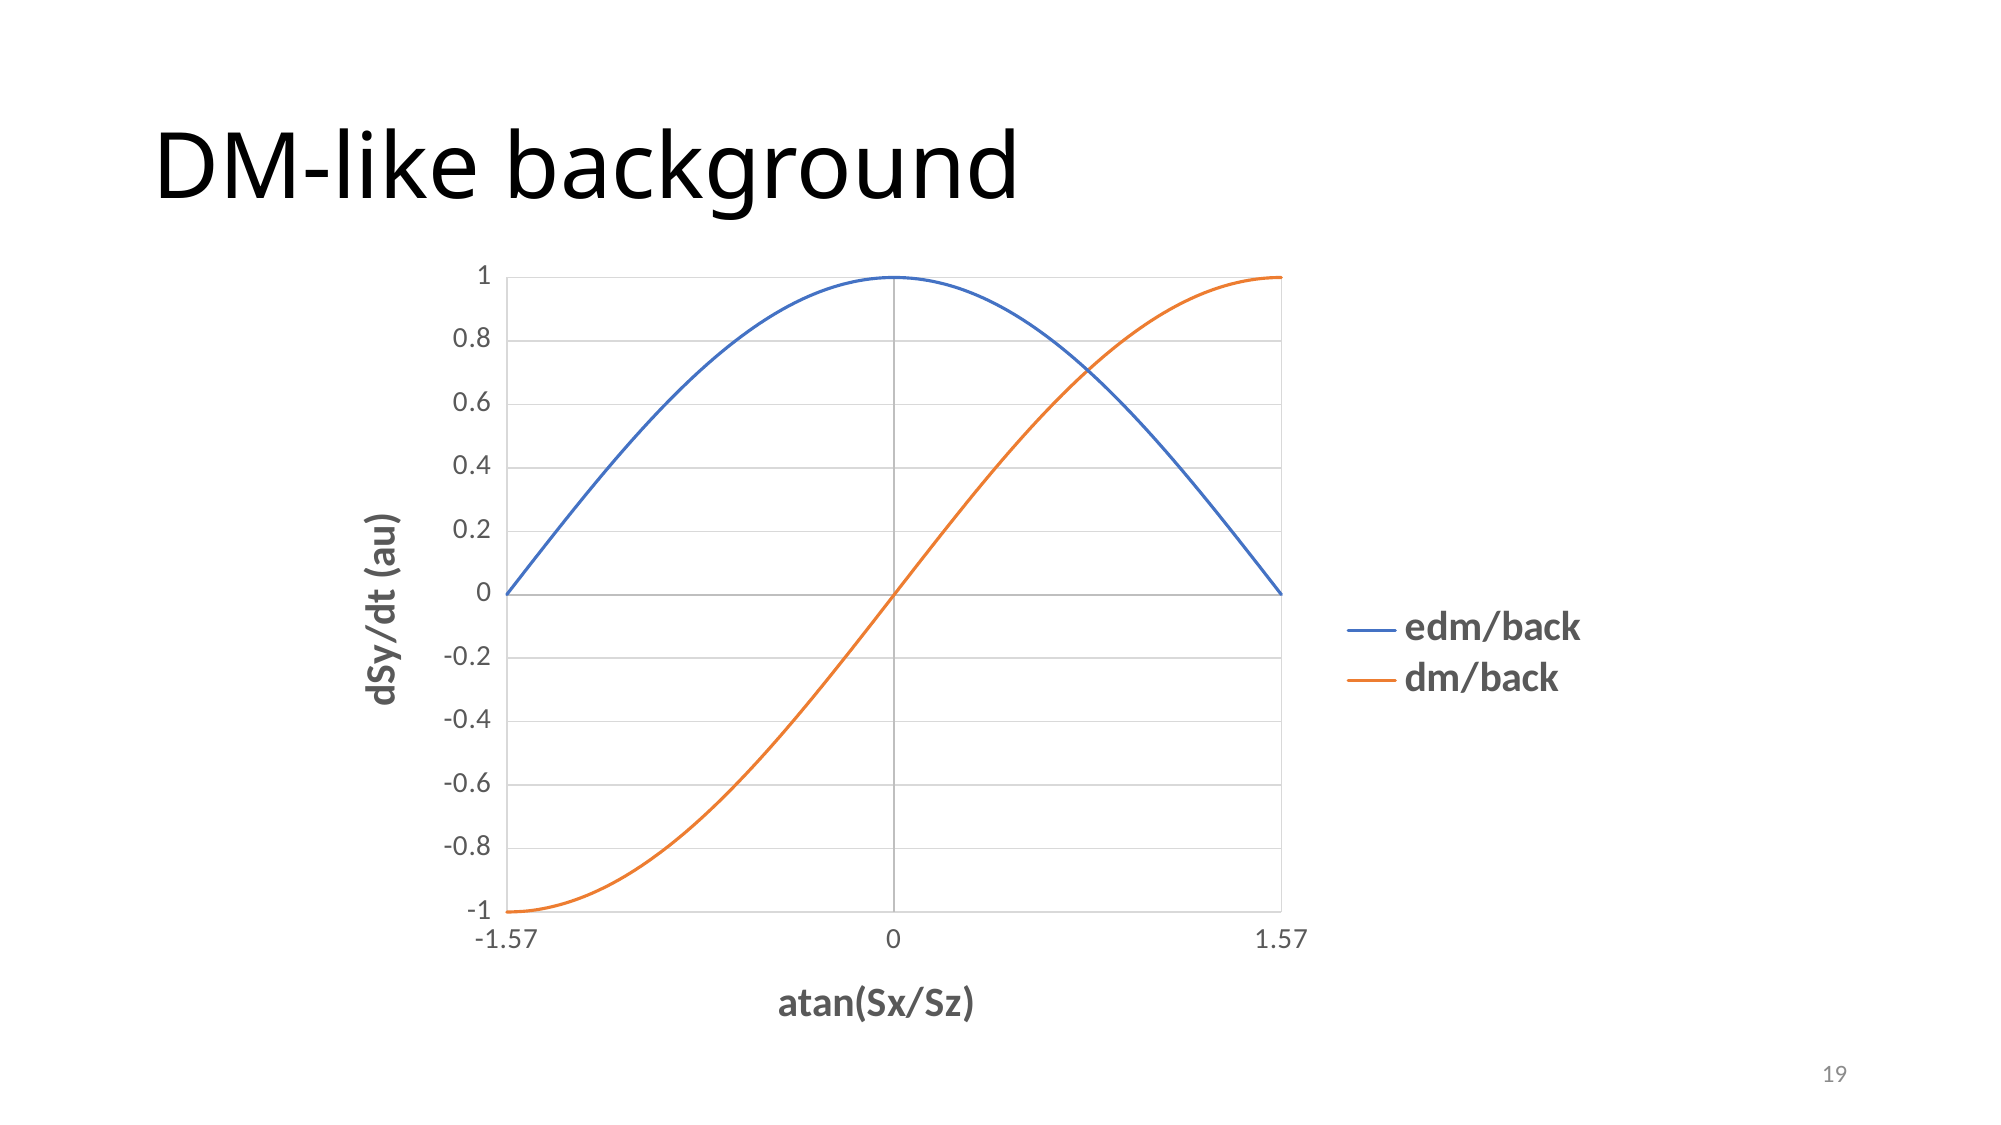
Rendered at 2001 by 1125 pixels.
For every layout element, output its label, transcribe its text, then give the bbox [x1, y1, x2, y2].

slide_number 19 [1412, 1042, 1863, 1103]
title DM-like background [137, 59, 1863, 278]
chart [324, 246, 1608, 1066]
